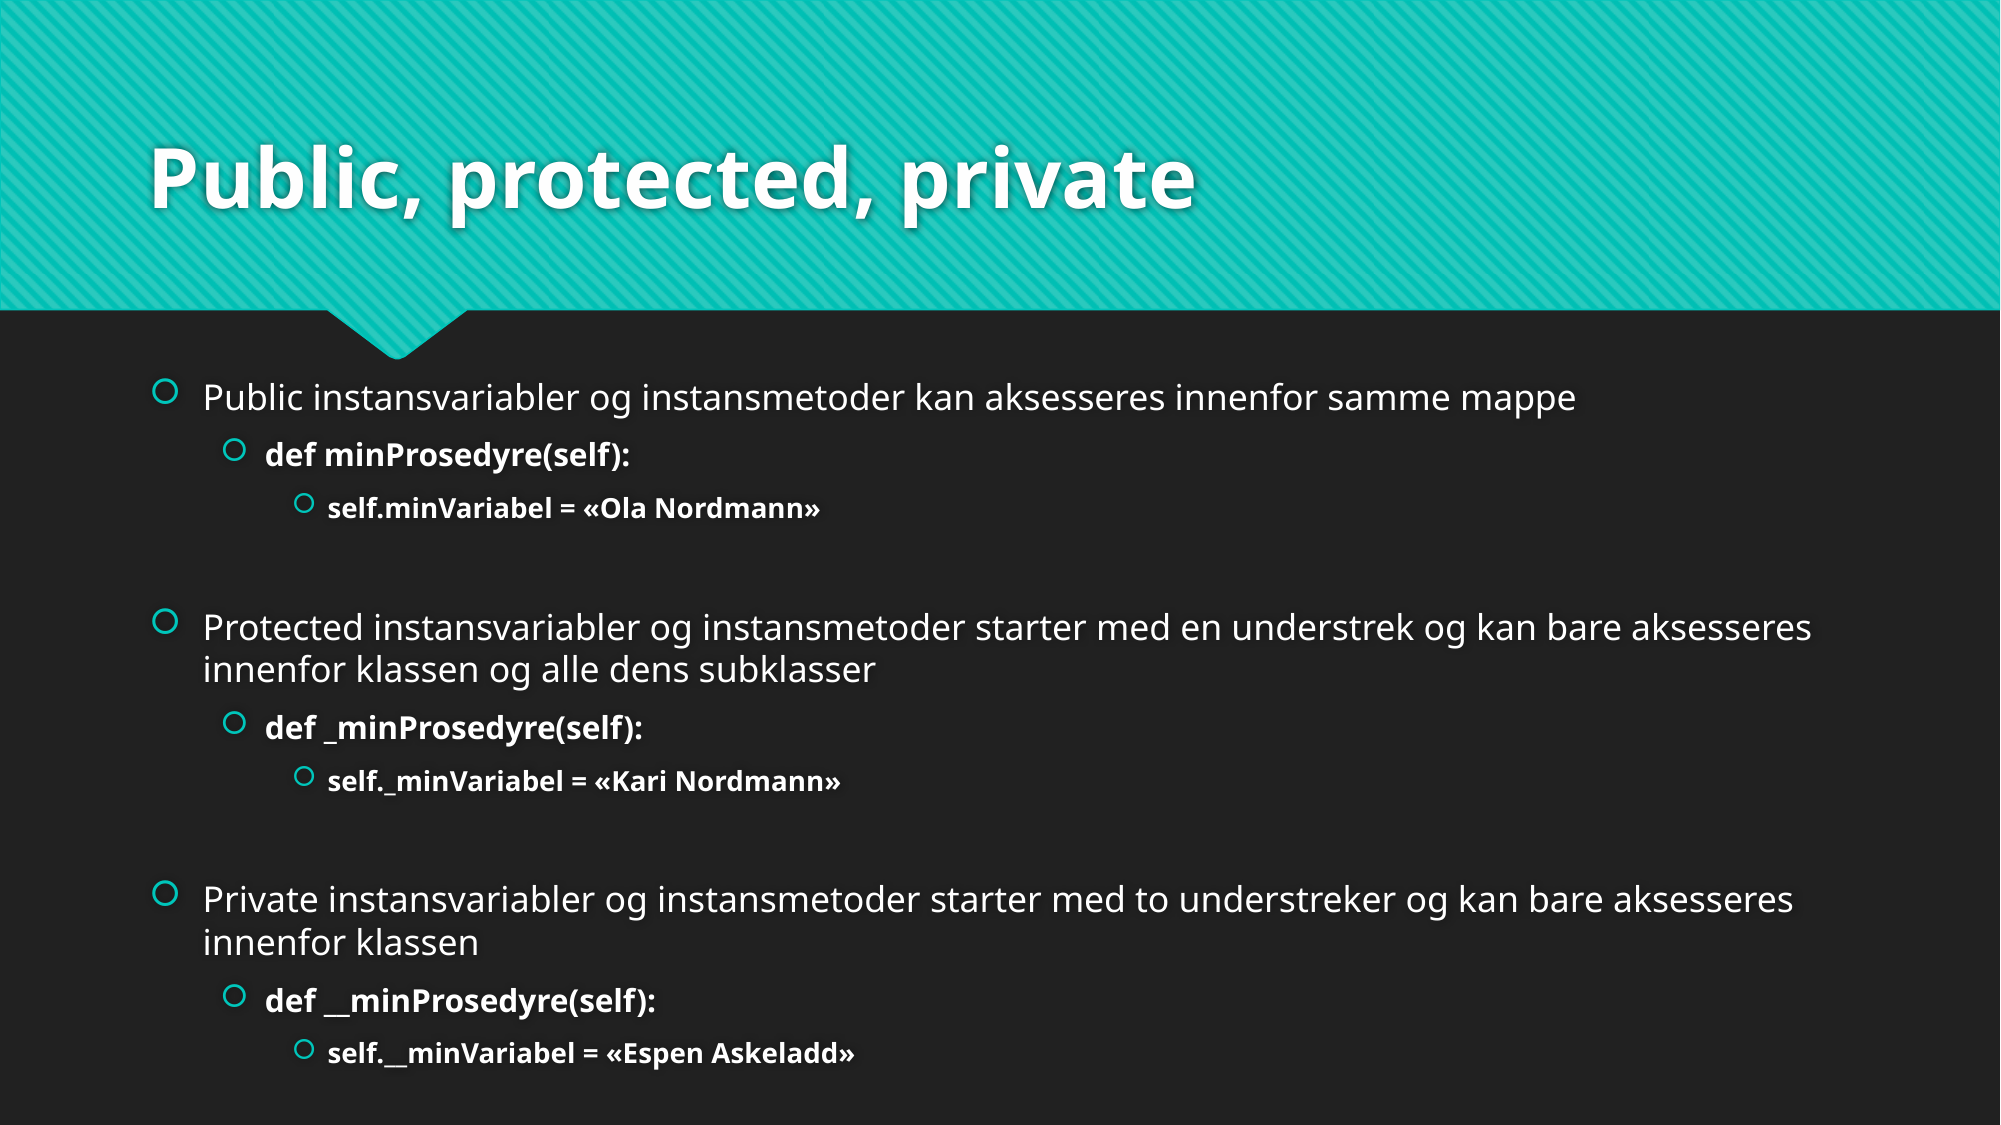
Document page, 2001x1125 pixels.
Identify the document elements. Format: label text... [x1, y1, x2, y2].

list Public instansvariabler og instansmetoder kan aksesseres innenfor samme mappe def minProsedyre(self): self.minVariabel = «Ola Nordmann» Protected instansvariabler og instansmetoder starter med en understrek og kan bare aksesseres innenfor klassen og alle dens subklasser def _minProsedyre(self): self._minVariabel = «Kari Nordmann» Private instansvariabler og instansmetoder starter med to understreker og kan bare aksesseres innenfor klassen def __minProsedyre(self): self.__minVariabel = «Espen Askeladd» [134, 364, 1866, 1080]
title Public, protected, private [132, 73, 1868, 233]
